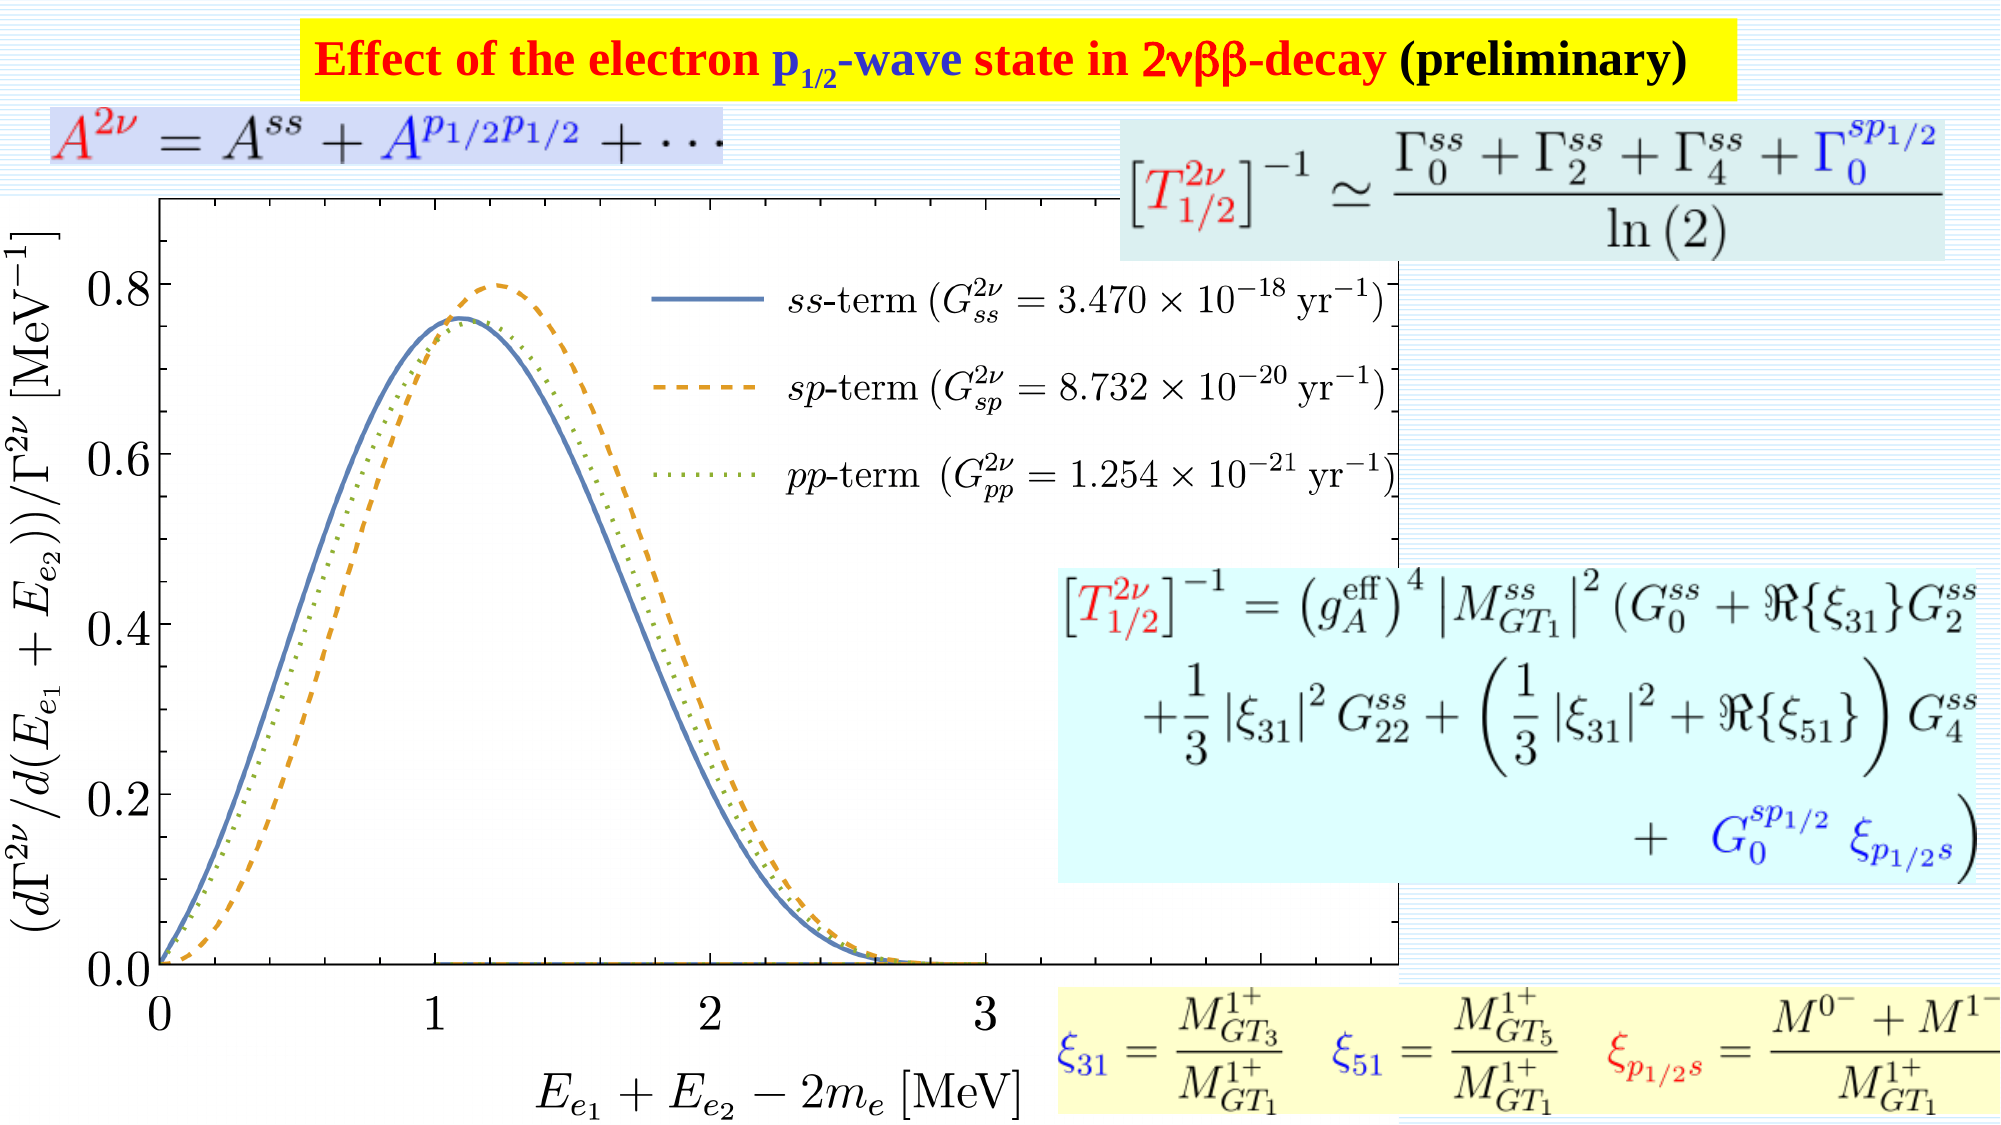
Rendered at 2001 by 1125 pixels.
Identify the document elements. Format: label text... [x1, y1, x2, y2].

text_box Effect of the electron p1/2-wave state in 2nbb-decay (preliminary) [300, 18, 1738, 102]
picture [0, 0, 2001, 1125]
